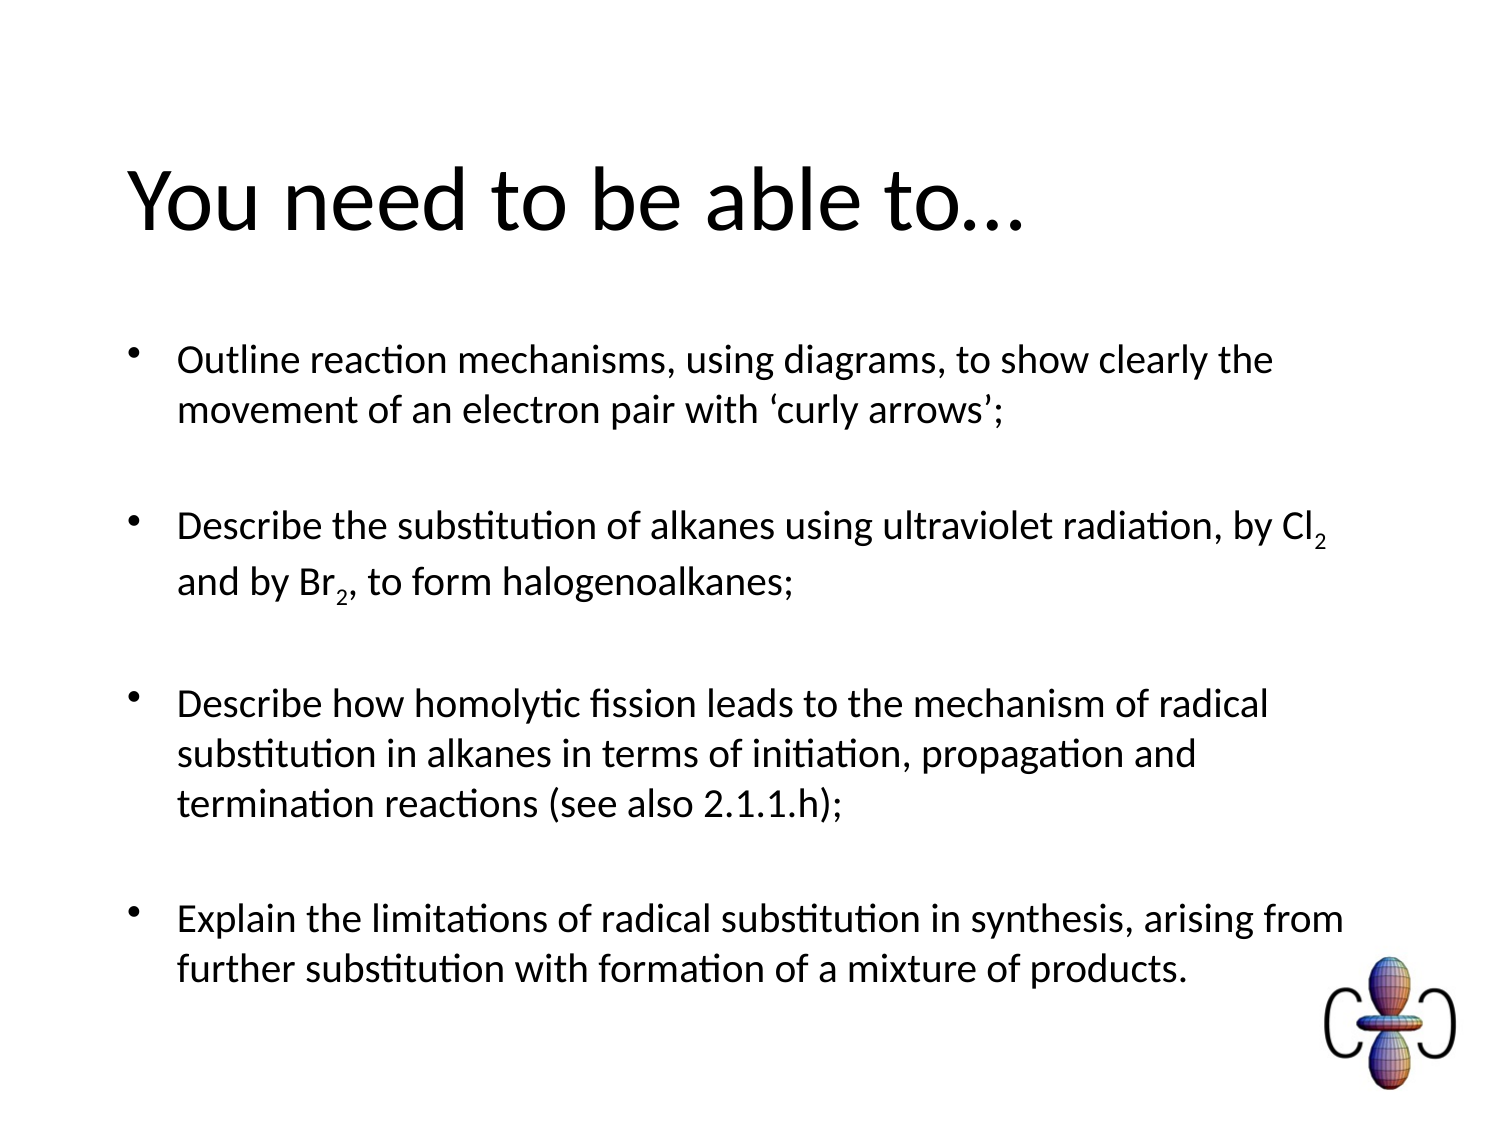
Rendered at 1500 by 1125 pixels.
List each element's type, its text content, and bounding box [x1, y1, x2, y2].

title You need to be able to… [112, 99, 1388, 288]
picture [1279, 914, 1500, 1125]
list Outline reaction mechanisms, using diagrams, to show clearly the movement of an electron pair with ‘curly arrows’; Describe the substitution of alkanes using ultraviolet radiation, by Cl2 and by Br2, to form halogenoalkanes; Describe how homolytic fission leads to the mechanism of radical substitution in alkanes in terms of initiation, propagation and termination reactions (see also 2.1.1.h); Explain the limitations of radical substitution in synthesis, arising from further substitution with formation of a mixture of products. [112, 324, 1388, 1000]
